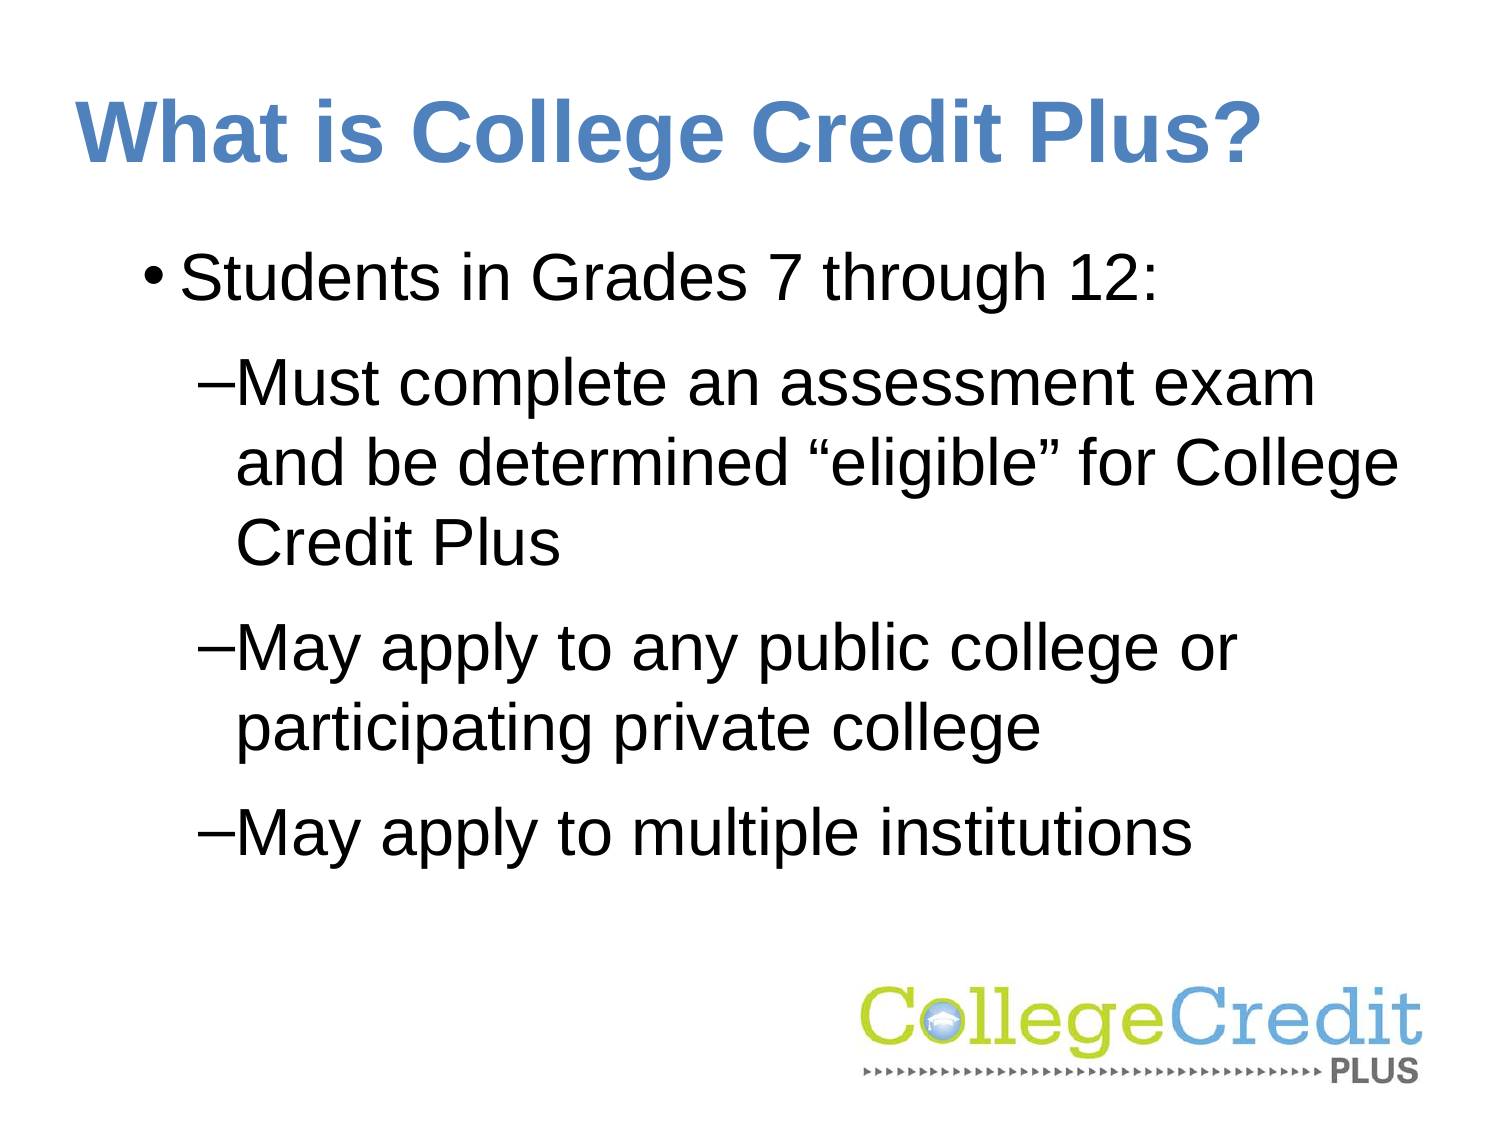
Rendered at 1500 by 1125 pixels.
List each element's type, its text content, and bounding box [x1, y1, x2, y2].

picture [845, 956, 1438, 1105]
title What is College Credit Plus? [75, 75, 1425, 263]
list Students in Grades 7 through 12: Must complete an assessment exam and be determined “eligible” for College Credit Plus May apply to any public college or participating private college May apply to multiple institutions [142, 233, 1425, 738]
